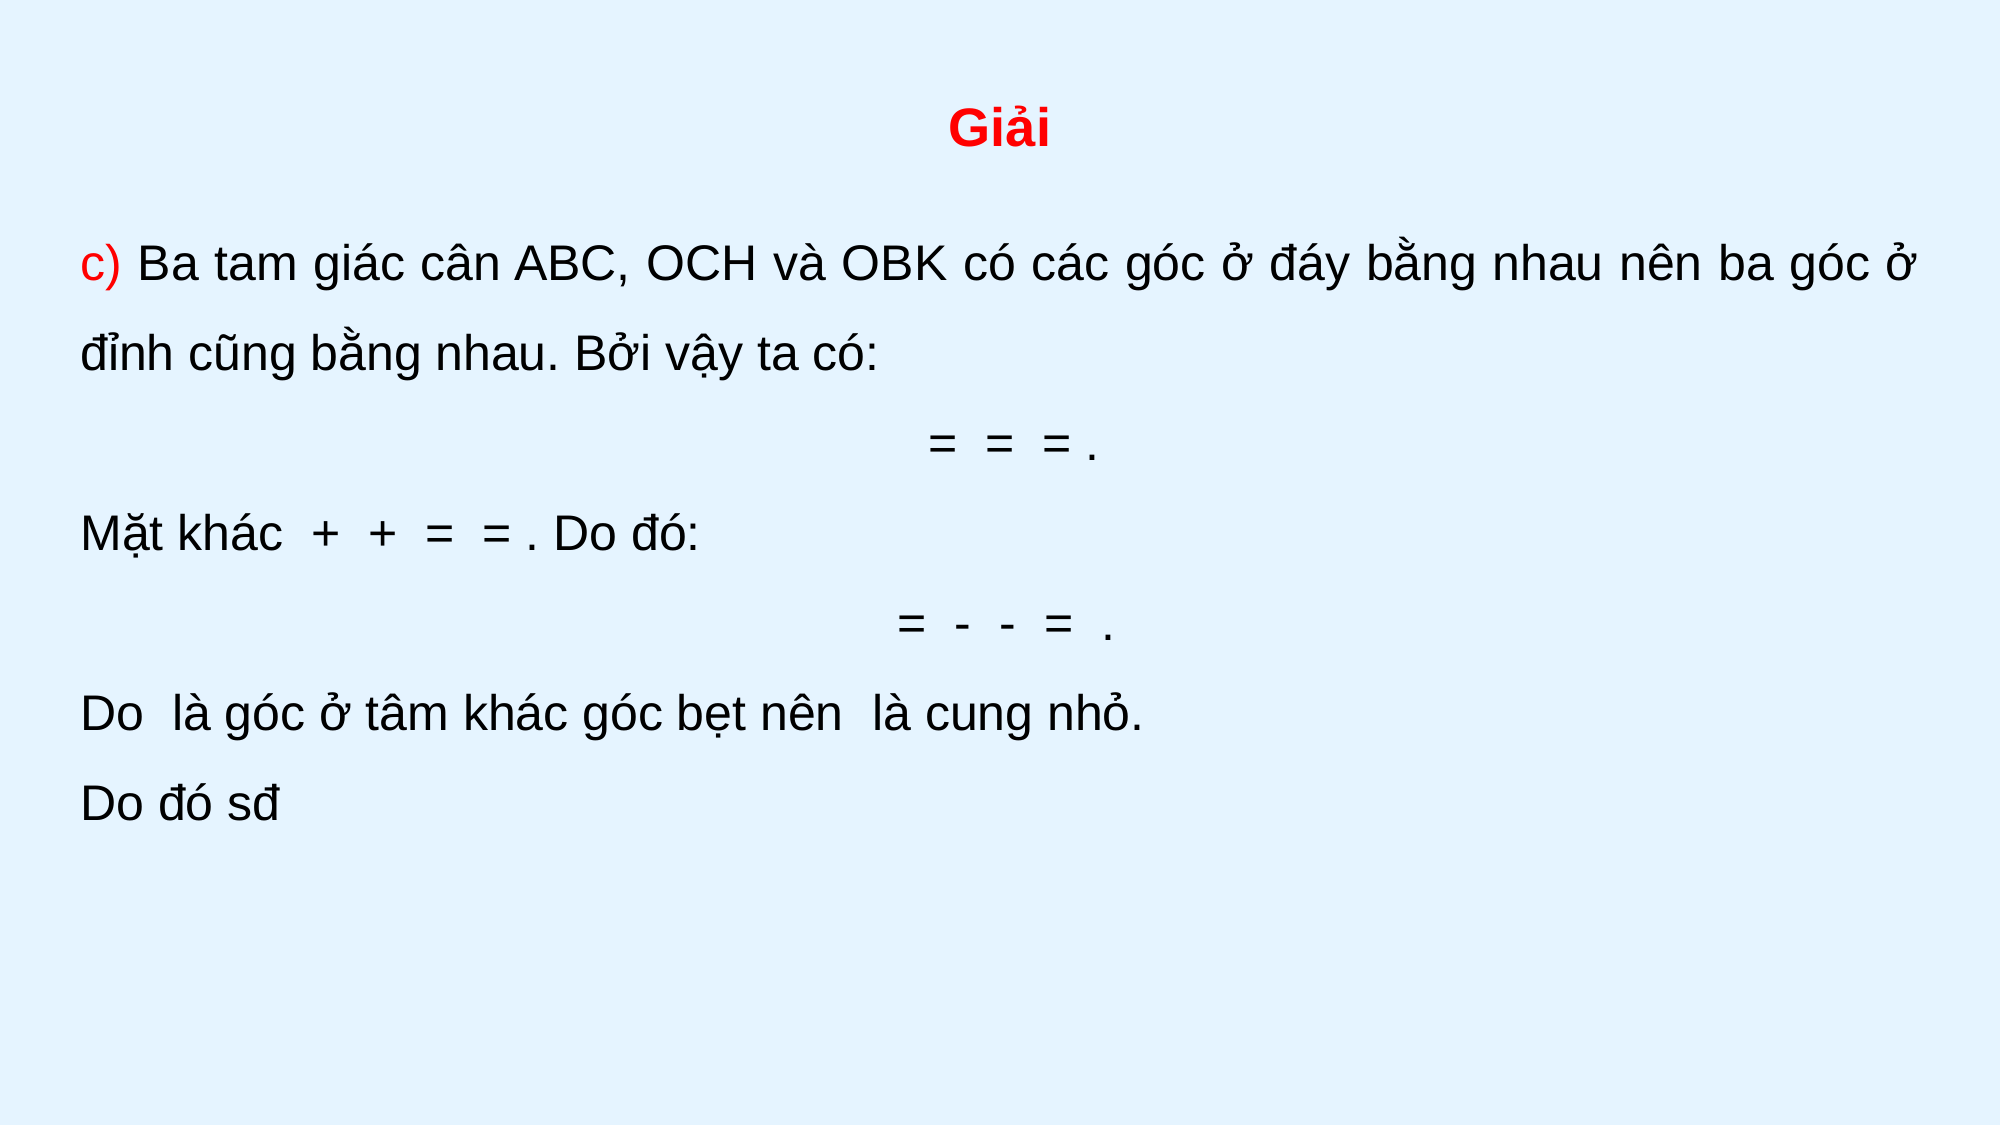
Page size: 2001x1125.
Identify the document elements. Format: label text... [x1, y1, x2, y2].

text_box Giải [933, 84, 1067, 165]
